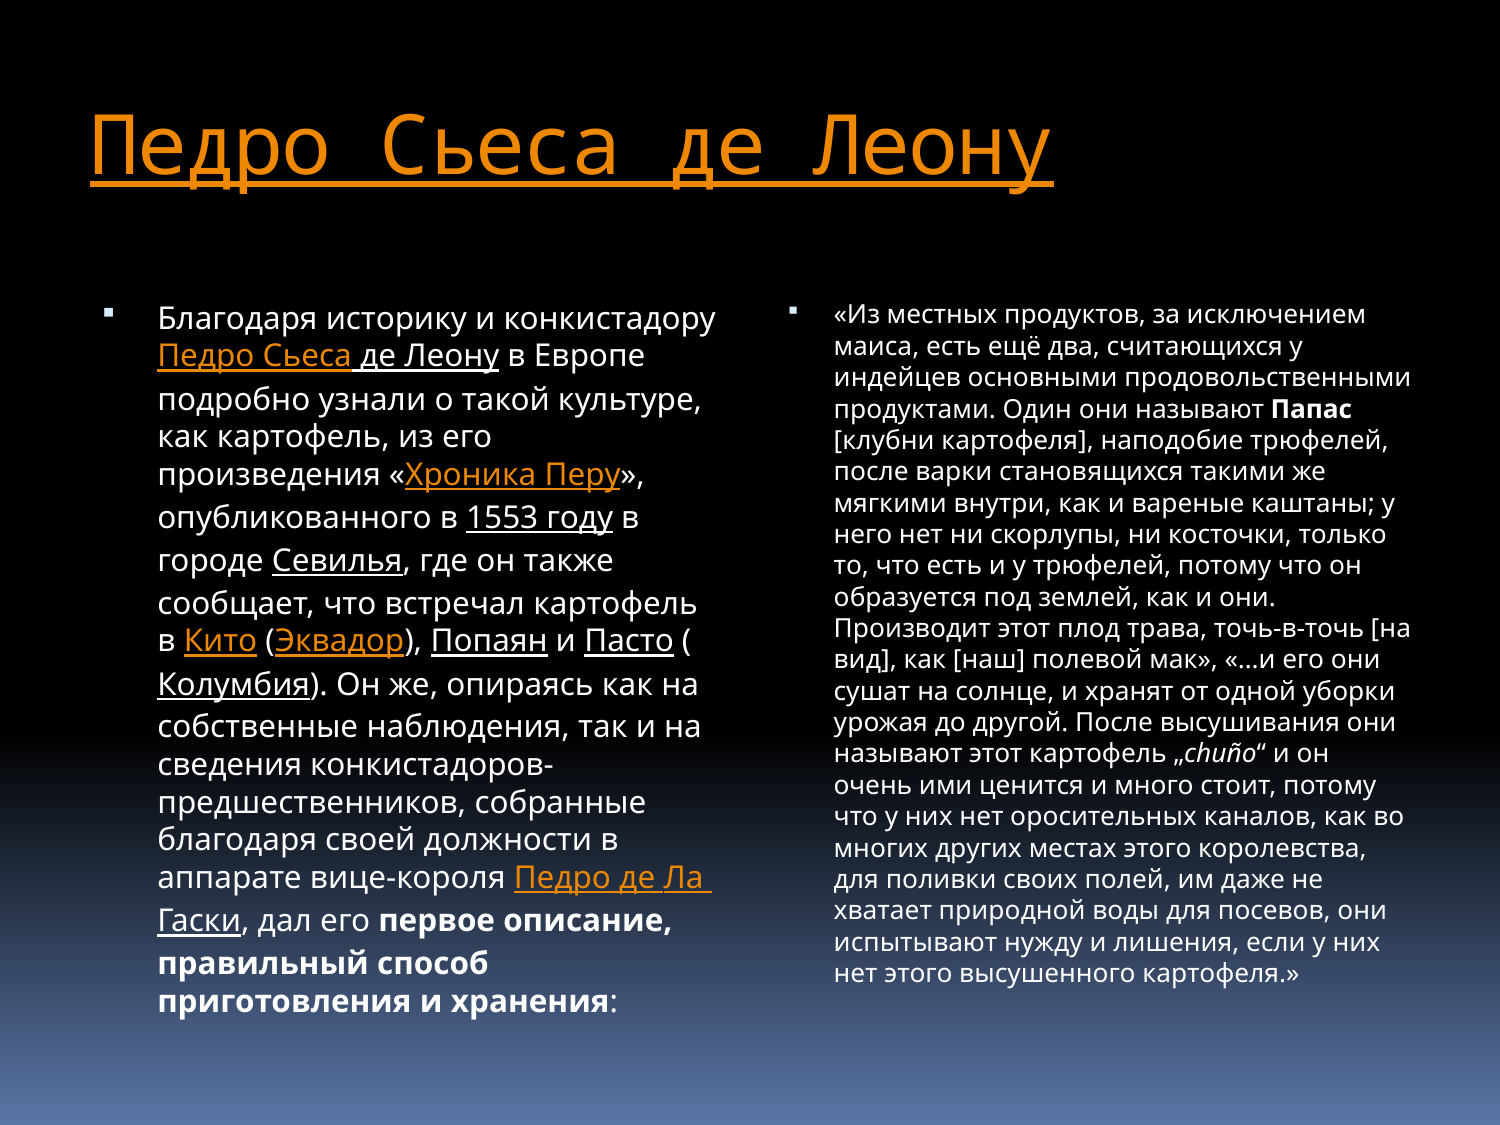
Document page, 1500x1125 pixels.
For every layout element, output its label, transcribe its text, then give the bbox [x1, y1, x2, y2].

list Благодаря историку и конкистадору Педро Сьеса де Леону в Европе подробно узнали о такой культуре, как картофель, из его произведения «Хроника Перу», опубликованного в 1553 году в городе Севилья, где он также сообщает, что встречал картофель в Кито (Эквадор), Попаян и Пасто (Колумбия). Он же, опираясь как на собственные наблюдения, так и на сведения конкистадоров-предшественников, собранные благодаря своей должности в аппарате вице-короля Педро де Ла Гаски, дал его первое описание, правильный способ приготовления и хранения: [76, 290, 739, 1033]
list «Из местных продуктов, за исключением маиса, есть ещё два, считающихся у индейцев основными продовольственными продуктами. Один они называют Папас [клубни картофеля], наподобие трюфелей, после варки становящихся такими же мягкими внутри, как и вареные каштаны; у него нет ни скорлупы, ни косточки, только то, что есть и у трюфелей, потому что он образуется под землей, как и они. Производит этот плод трава, точь-в-точь [на вид], как [наш] полевой мак», «…и его они сушат на солнце, и хранят от одной уборки урожая до другой. После высушивания они называют этот картофель „chuño“ и он очень ими ценится и много стоит, потому что у них нет оросительных каналов, как во многих других местах этого королевства, для поливки своих полей, им даже не хватает природной воды для посевов, они испытывают нужду и лишения, если у них нет этого высушенного картофеля.» [763, 290, 1427, 1033]
title Педро Сьеса де Леону [75, 83, 1425, 234]
